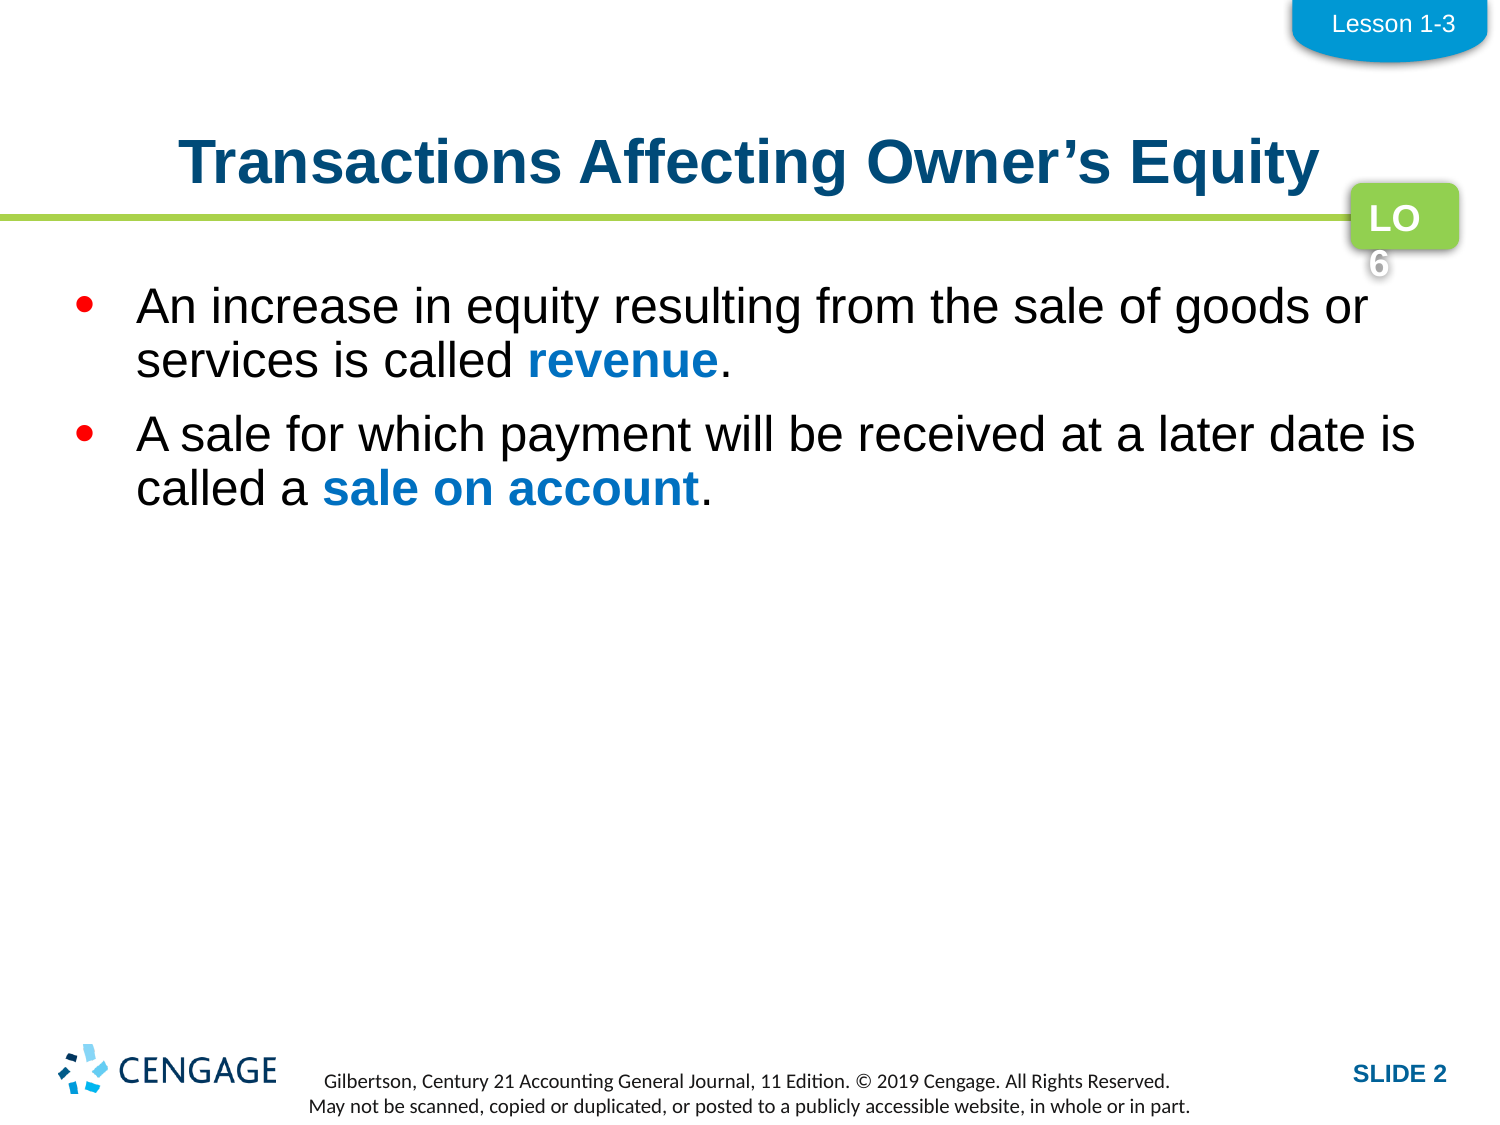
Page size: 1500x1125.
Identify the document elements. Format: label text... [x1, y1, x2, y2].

text_box Lesson 1-3 [1316, 0, 1471, 45]
text_box SLIDE 2 [1162, 1049, 1463, 1095]
title Transactions Affecting Owner’s Equity [81, 130, 1419, 241]
list An increase in equity resulting from the sale of goods or services is called revenue. A sale for which payment will be received at a later date is called a sale on account. [74, 279, 1437, 546]
text_box [1292, 0, 1488, 63]
picture [58, 1044, 276, 1094]
text_box LO6 [1350, 183, 1460, 250]
